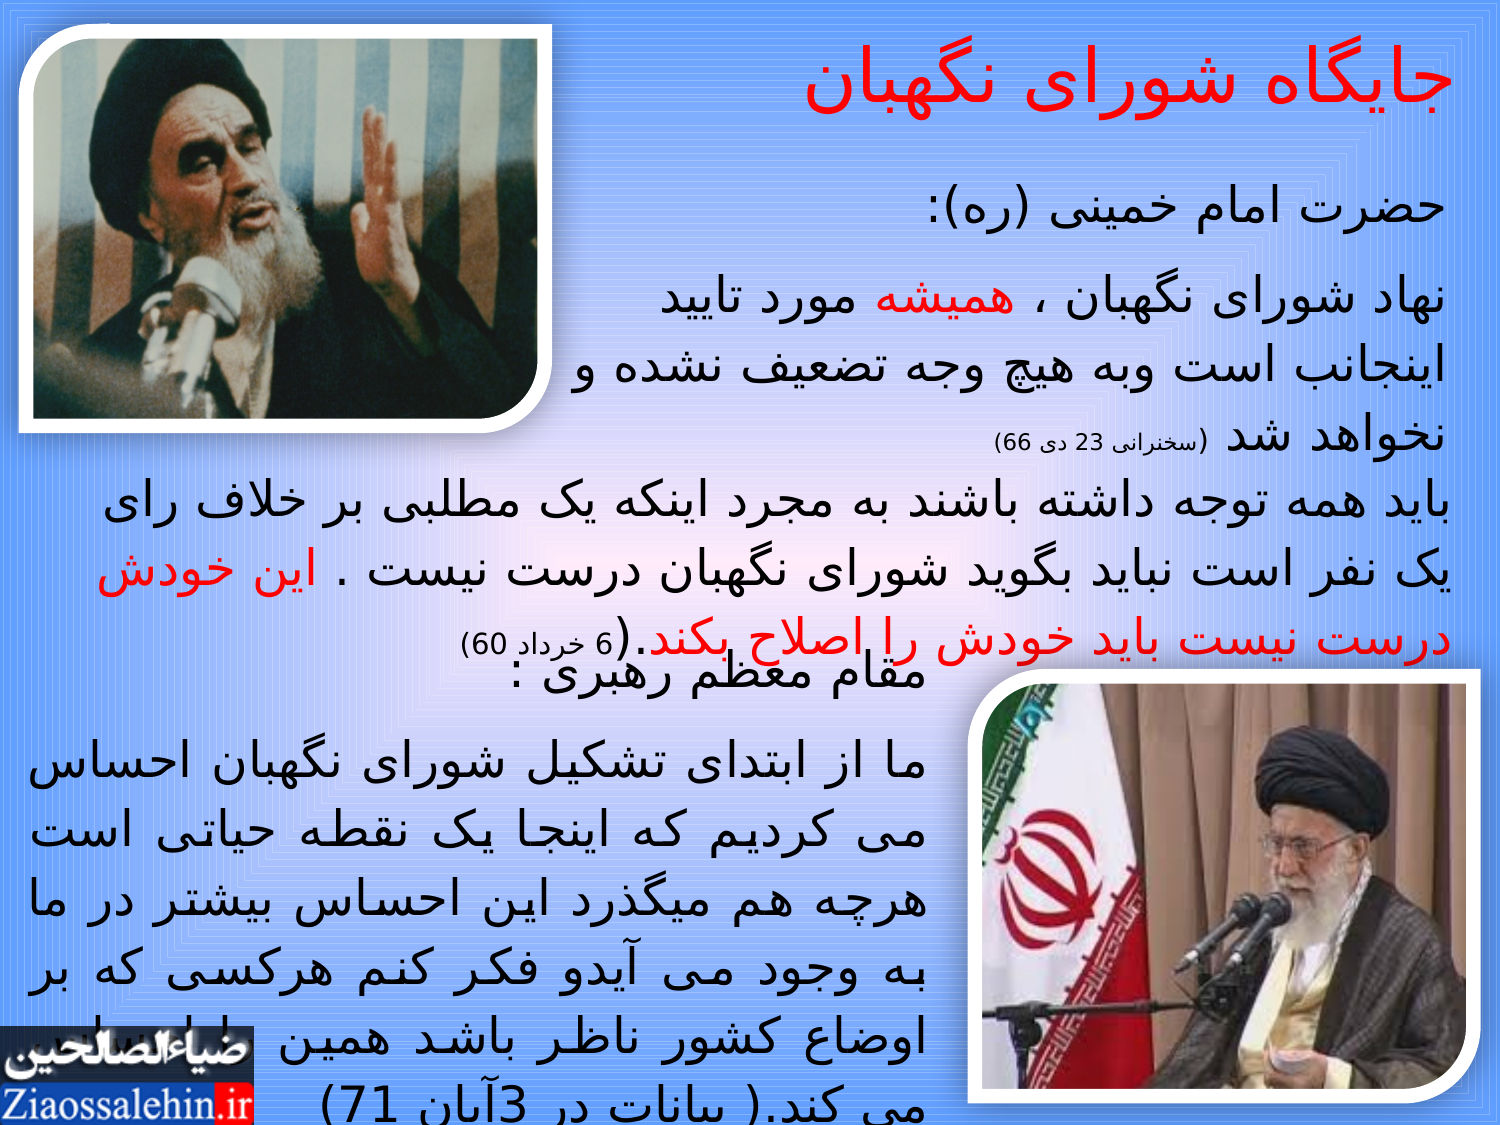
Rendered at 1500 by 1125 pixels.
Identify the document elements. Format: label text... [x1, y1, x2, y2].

text_box باید همه توجه داشته باشند به مجرد اینکه یک مطلبی بر خلاف رای یک نفر است نباید بگوید شورای نگهبان درست نیست . این خودش درست نیست باید خودش را اصلاح بکند.(6 خرداد 60) [54, 449, 1500, 672]
text_box مقام معظم رهبری : ما از ابتدای تشکیل شورای نگهبان احساس می کردیم که اینجا یک نقطه حیاتی است هرچه هم میگذرد این احساس بیشتر در ما به وجود می آیدو فکر کنم هرکسی که بر اوضاع کشور ناظر باشد همین را احساس می کند.( بیانات در 3آبان 71) [9, 621, 972, 1125]
picture [0, 1026, 254, 1125]
picture [25, 31, 545, 427]
text_box حضرت امام خمینی (ره): نهاد شورای نگهبان ، همیشه مورد تایید اینجانب است وبه هیچ وجه تضعیف نشده و نخواهد شد (سخنرانی 23 دی 66) [544, 156, 1500, 449]
picture [974, 675, 1474, 1097]
text_box جایگاه شورای نگهبان [787, 6, 1500, 125]
